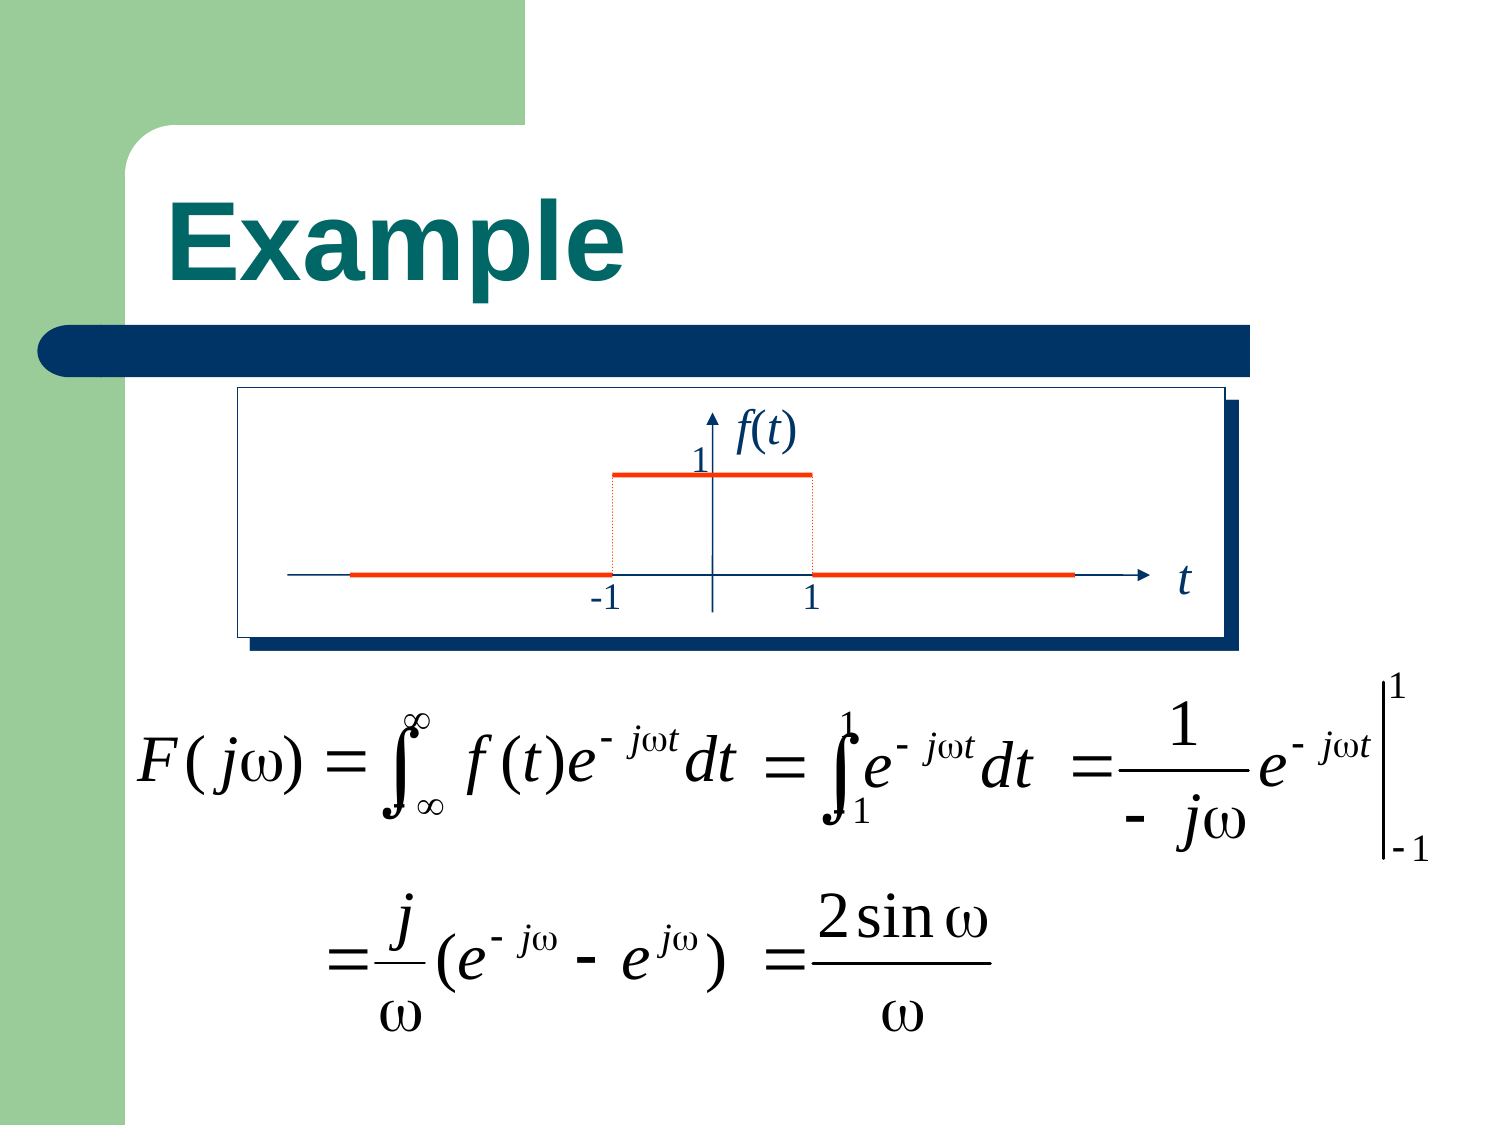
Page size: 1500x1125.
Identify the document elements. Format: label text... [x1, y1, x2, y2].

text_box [312, 874, 738, 1046]
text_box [124, 687, 749, 832]
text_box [749, 874, 1005, 1046]
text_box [749, 693, 1049, 838]
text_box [1056, 654, 1438, 876]
title Example [149, 124, 1463, 313]
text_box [237, 387, 1226, 638]
